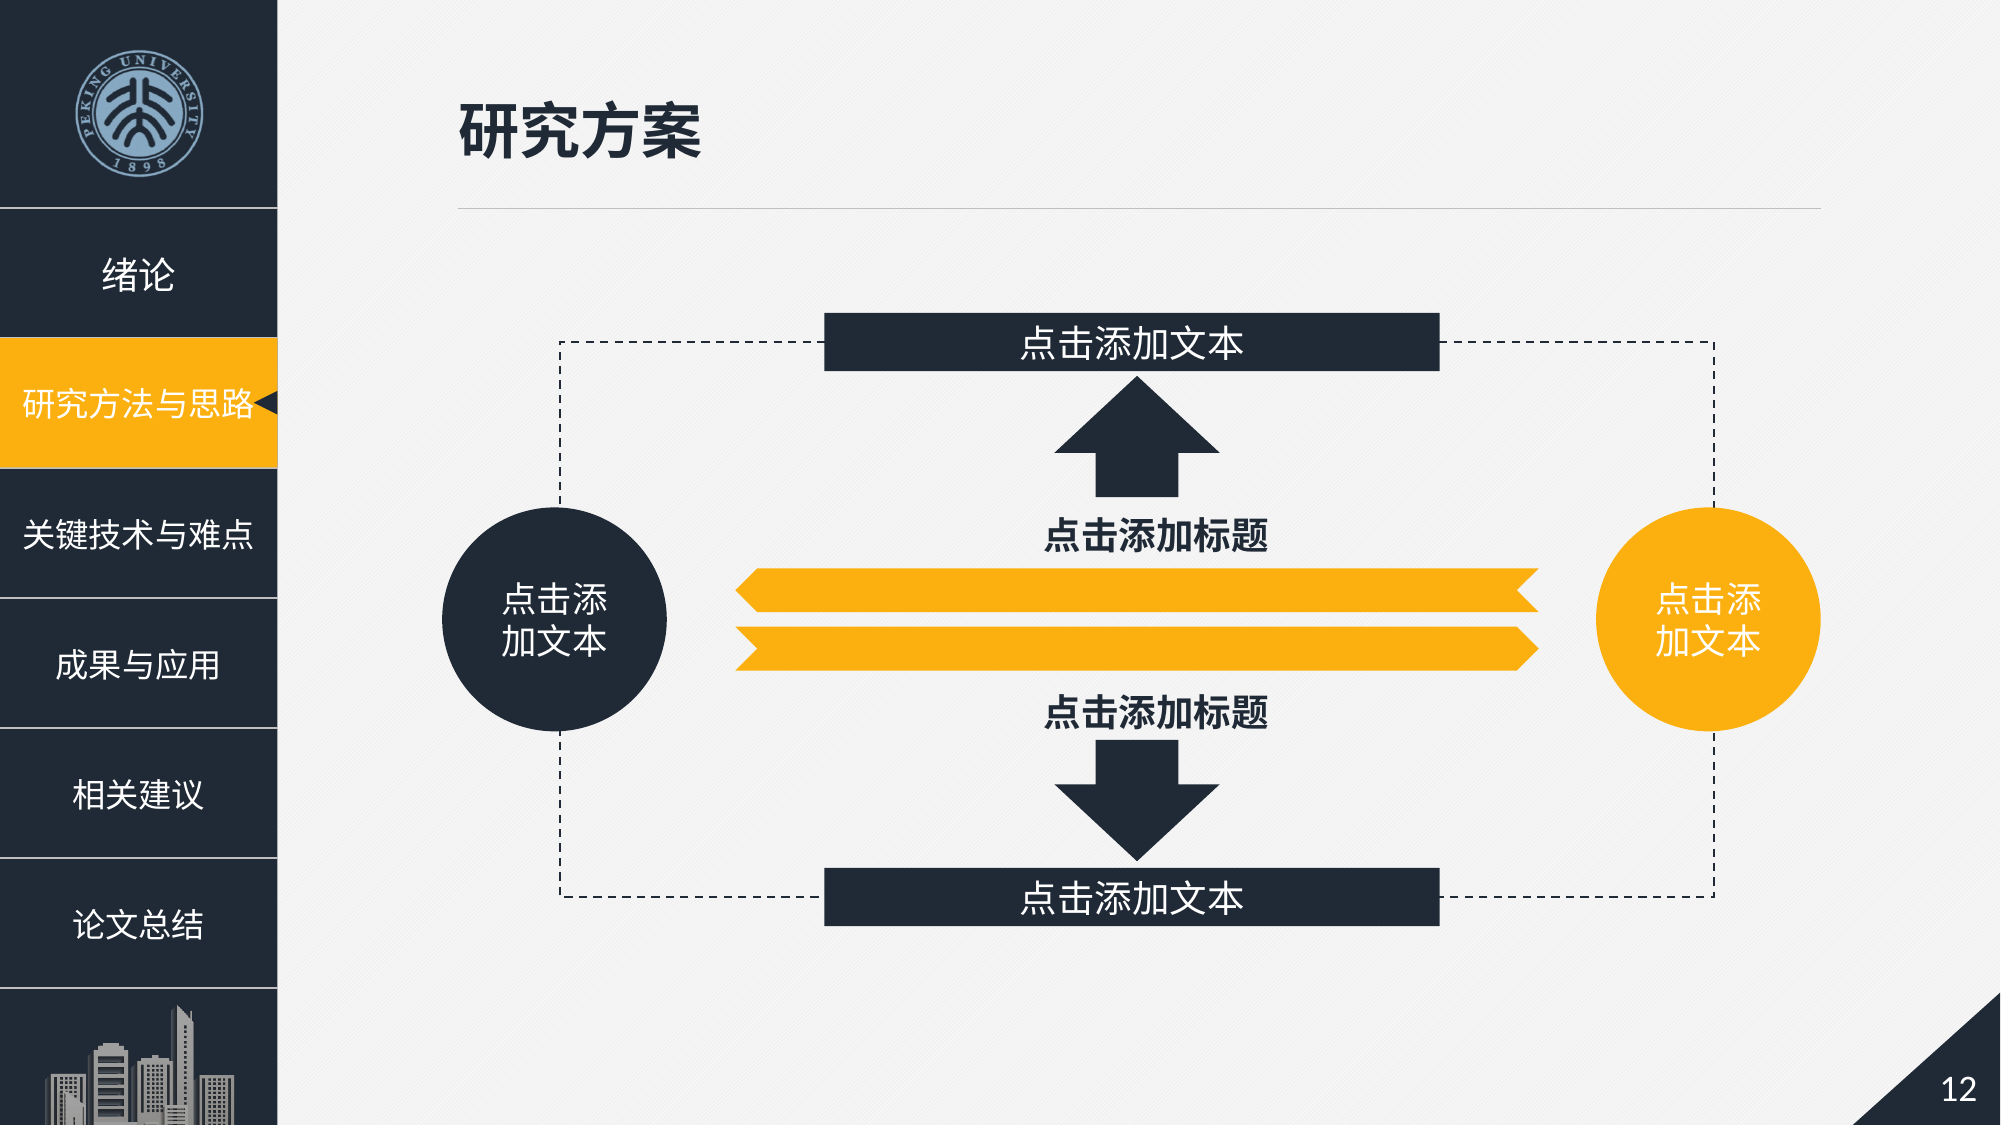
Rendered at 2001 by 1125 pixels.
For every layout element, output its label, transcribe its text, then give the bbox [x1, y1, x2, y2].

text_box [1051, 738, 1223, 863]
picture [16, 1004, 260, 1125]
text_box [733, 567, 1542, 614]
text_box 点击添加标题 [1031, 682, 1282, 741]
text_box 点击添加文本 [823, 312, 1441, 372]
text_box [1051, 374, 1223, 499]
text_box 研究方案 [443, 84, 718, 173]
text_box 点击添加文本 [823, 867, 1441, 927]
text_box 点击添加文本 [1595, 506, 1822, 733]
text_box 点击添加文本 [441, 506, 668, 733]
text_box [732, 625, 1541, 672]
text_box 点击添加标题 [1031, 506, 1282, 564]
text_box [559, 341, 1715, 898]
